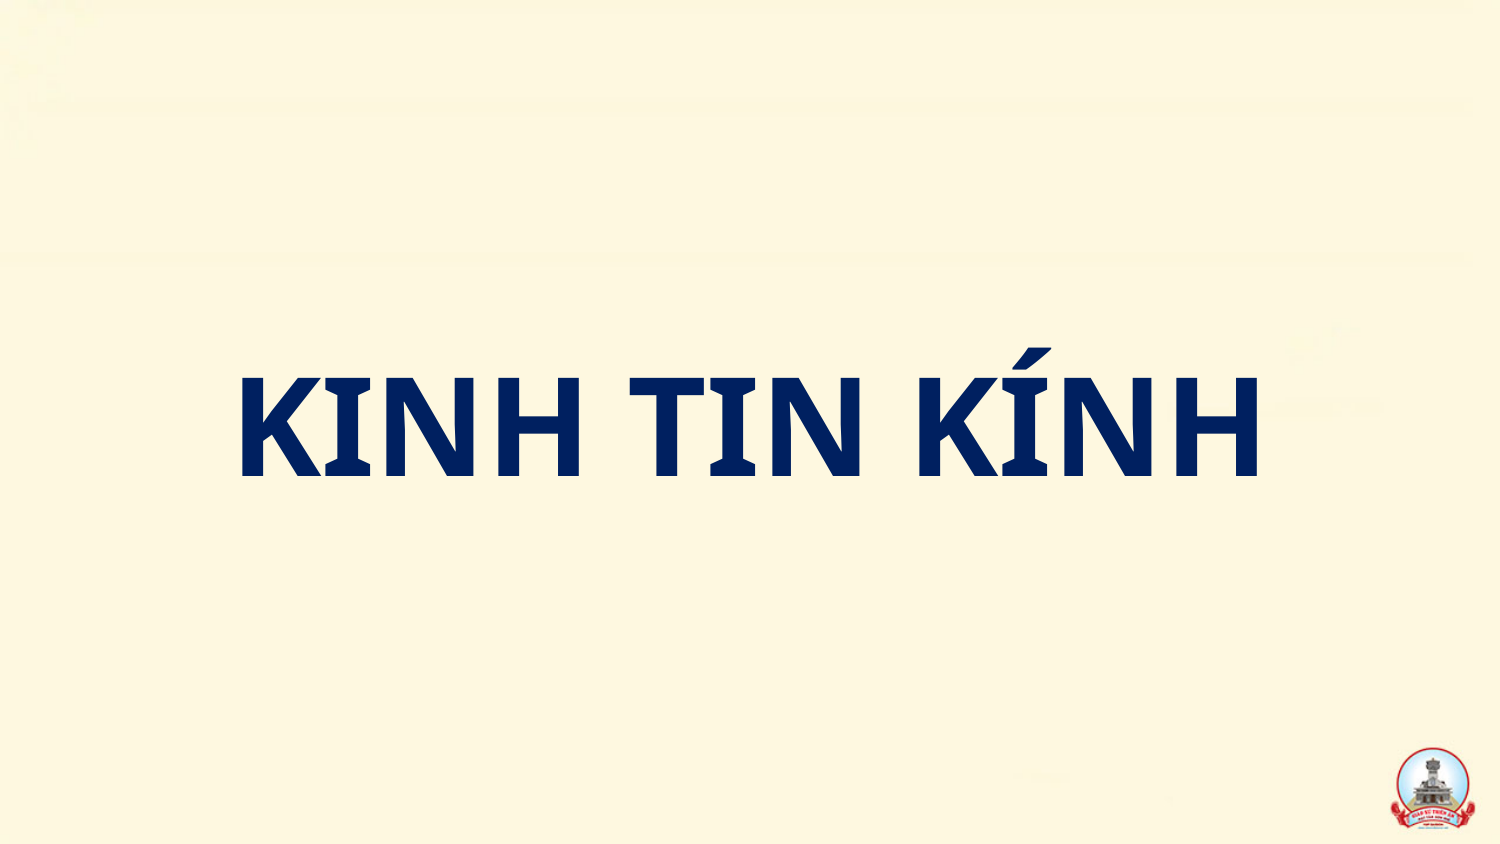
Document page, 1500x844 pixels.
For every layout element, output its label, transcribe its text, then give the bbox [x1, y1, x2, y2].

title KINH TIN KÍNH [0, 0, 1500, 844]
